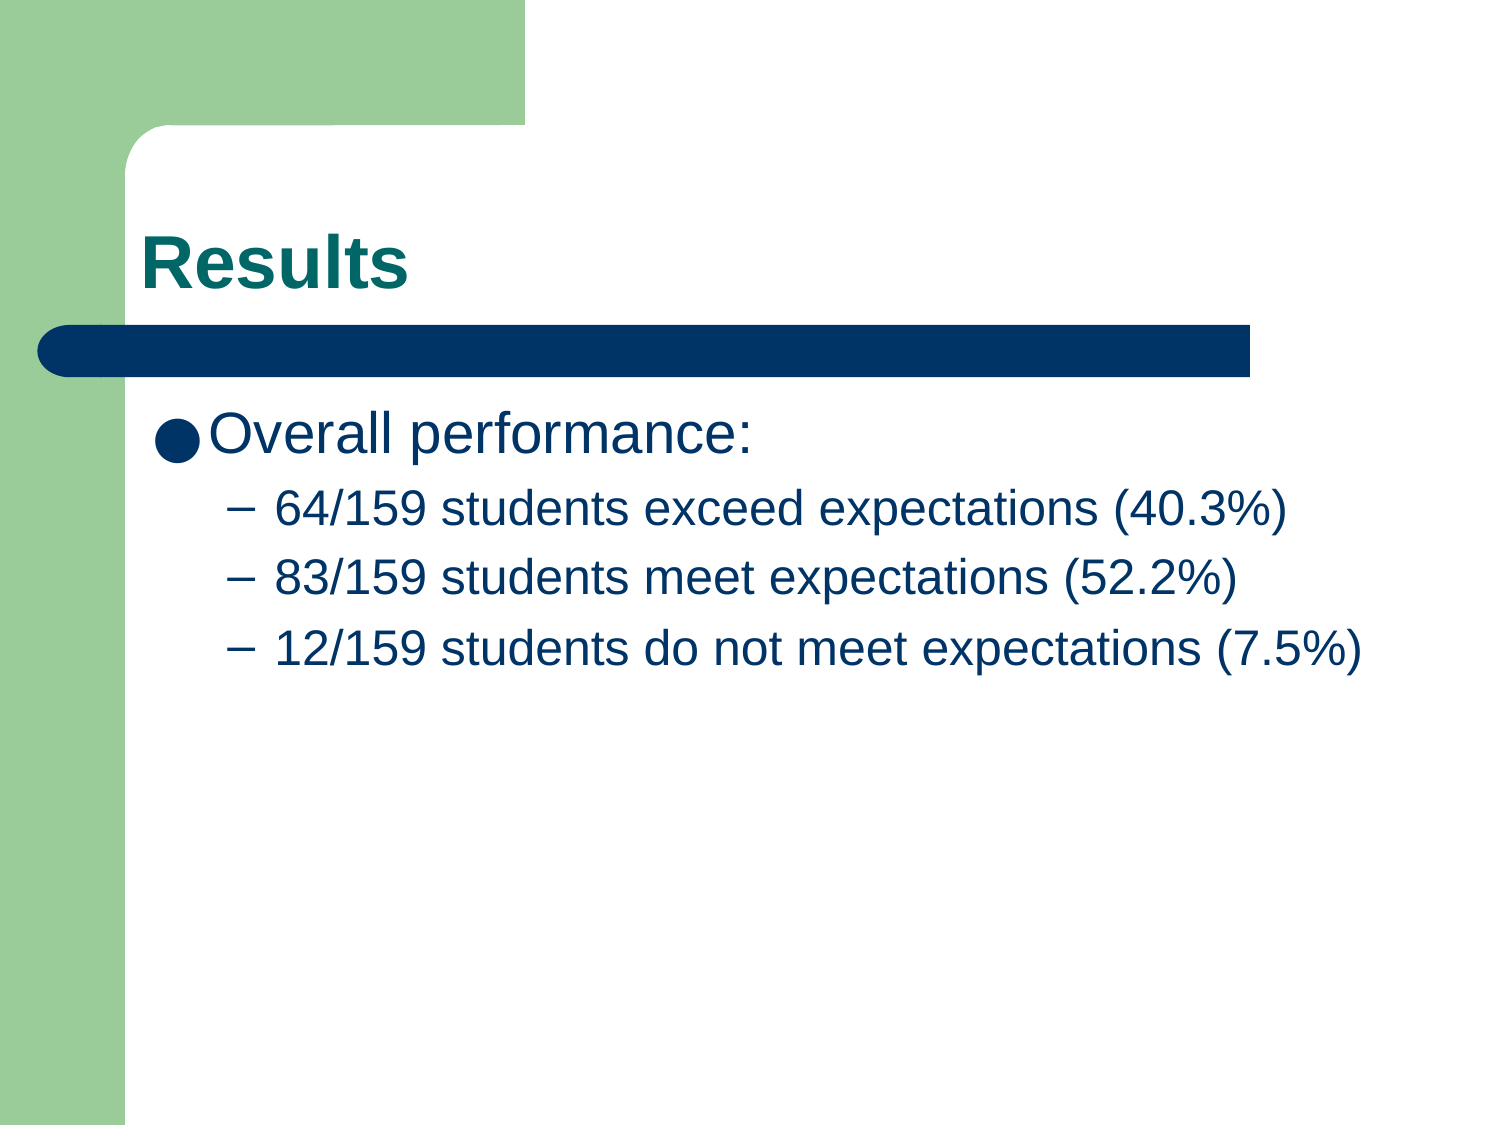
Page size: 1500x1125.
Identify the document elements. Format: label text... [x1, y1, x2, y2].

title Results [125, 125, 1425, 313]
list Overall performance: 64/159 students exceed expectations (40.3%) 83/159 students meet expectations (52.2%) 12/159 students do not meet expectations (7.5%) [137, 387, 1400, 999]
